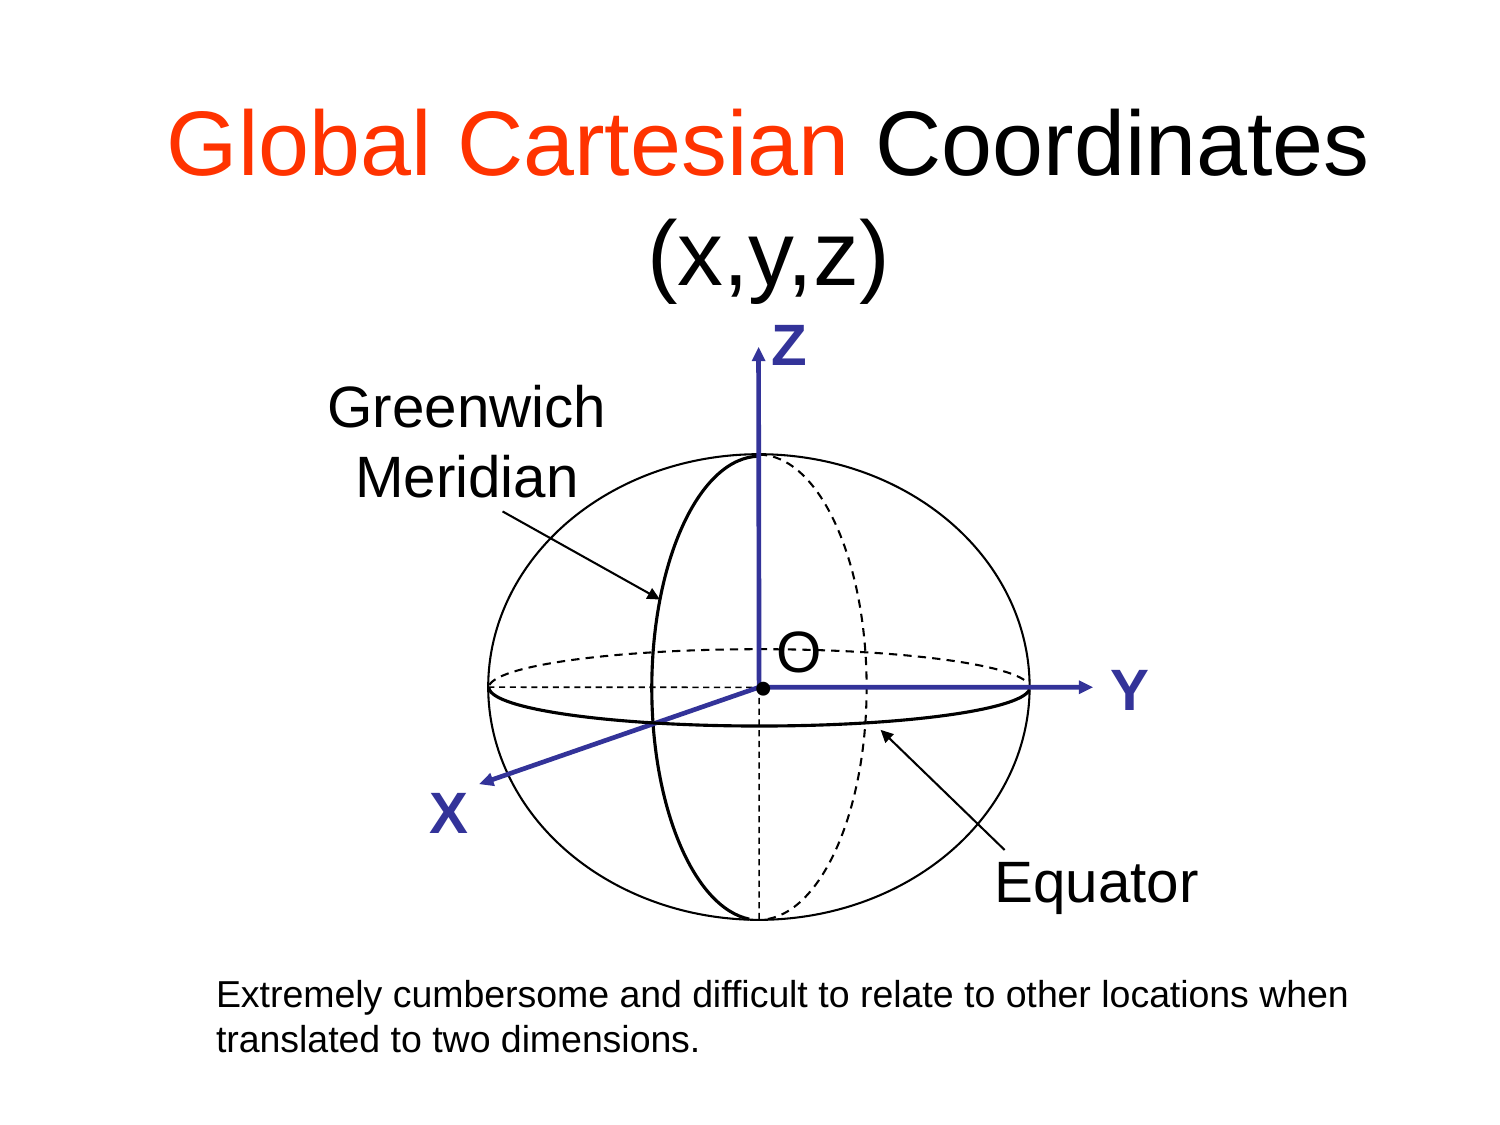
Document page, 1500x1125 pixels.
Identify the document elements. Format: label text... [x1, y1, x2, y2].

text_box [312, 299, 1215, 922]
text_box Extremely cumbersome and difficult to relate to other locations when translated to two dimensions. [201, 962, 1365, 1068]
title Global Cartesian Coordinates (x,y,z) [62, 99, 1475, 288]
